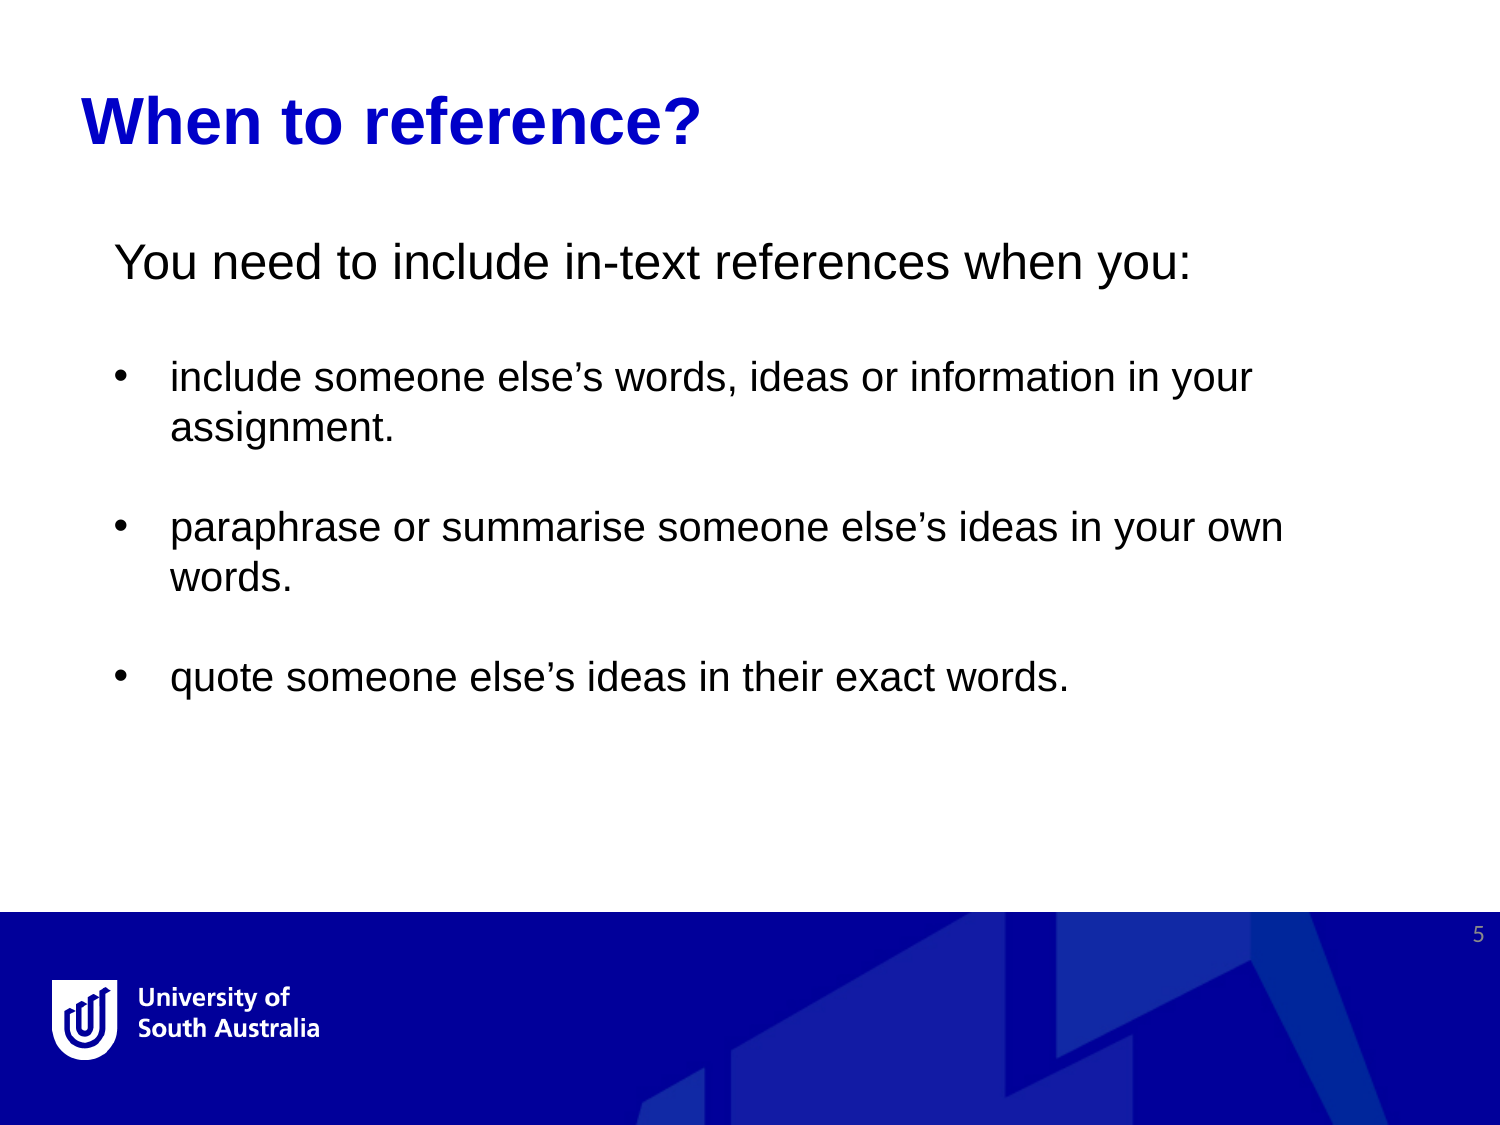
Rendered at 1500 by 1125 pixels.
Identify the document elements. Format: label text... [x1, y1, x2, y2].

list When to reference? [67, 70, 1422, 177]
text_box You need to include in-text references when you: include someone else’s words, ideas or information in your assignment. paraphrase or summarise someone else’s ideas in your own words. quote someone else’s ideas in their exact words. [98, 222, 1408, 818]
text_box 5 [1149, 902, 1500, 963]
picture [0, 912, 1500, 1125]
